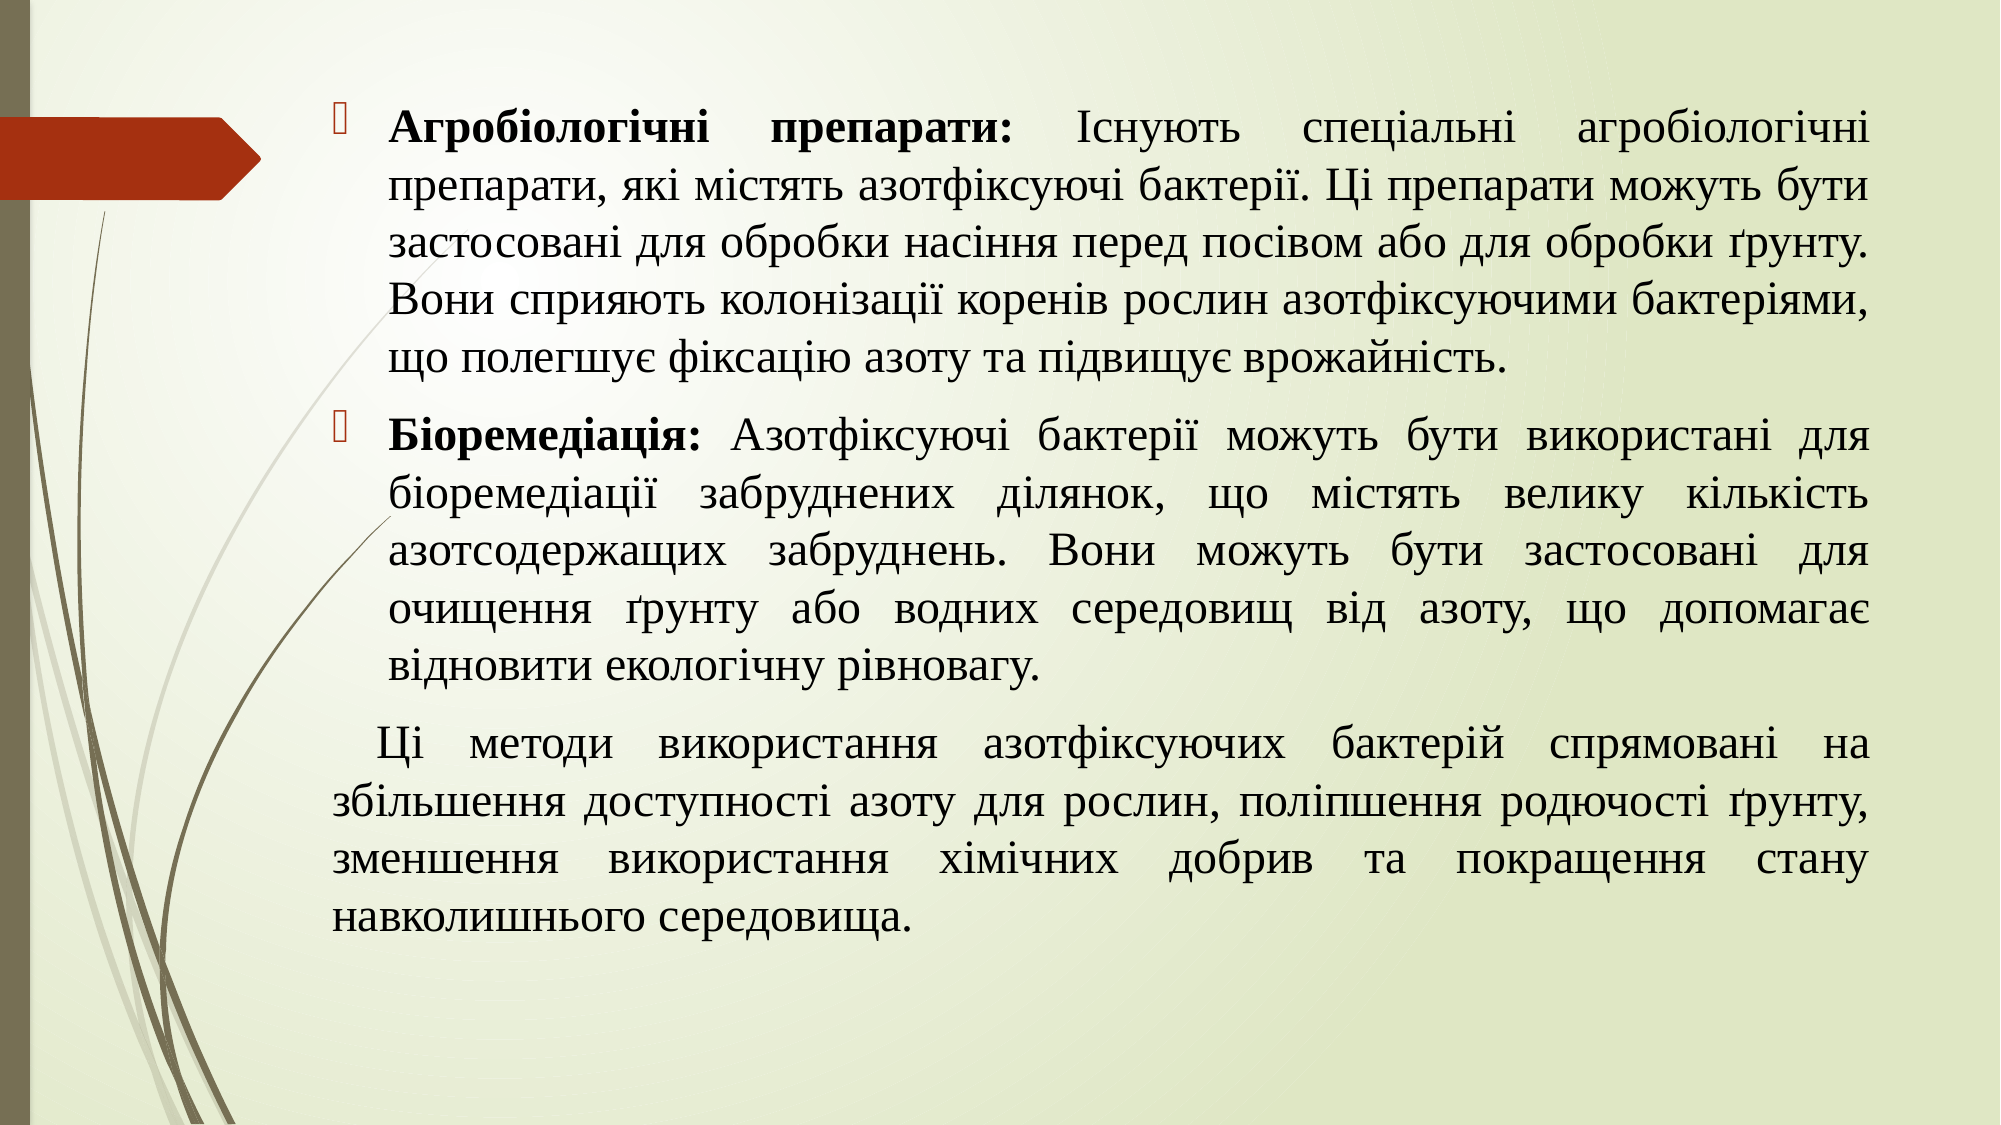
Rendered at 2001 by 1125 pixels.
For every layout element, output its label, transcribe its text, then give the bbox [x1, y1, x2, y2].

list Агробіологічні препарати: Існують спеціальні агробіологічні препарати, які містять азотфіксуючі бактерії. Ці препарати можуть бути застосовані для обробки насіння перед посівом або для обробки ґрунту. Вони сприяють колонізації коренів рослин азотфіксуючими бактеріями, що полегшує фіксацію азоту та підвищує врожайність. Біоремедіація: Азотфіксуючі бактерії можуть бути використані для біоремедіації забруднених ділянок, що містять велику кількість азотсодержащих забруднень. Вони можуть бути застосовані для очищення ґрунту або водних середовищ від азоту, що допомагає відновити екологічну рівновагу. Ці методи використання азотфіксуючих бактерій спрямовані на збільшення доступності азоту для рослин, поліпшення родючості ґрунту, зменшення використання хімічних добрив та покращення стану навколишнього середовища. [317, 87, 1888, 970]
